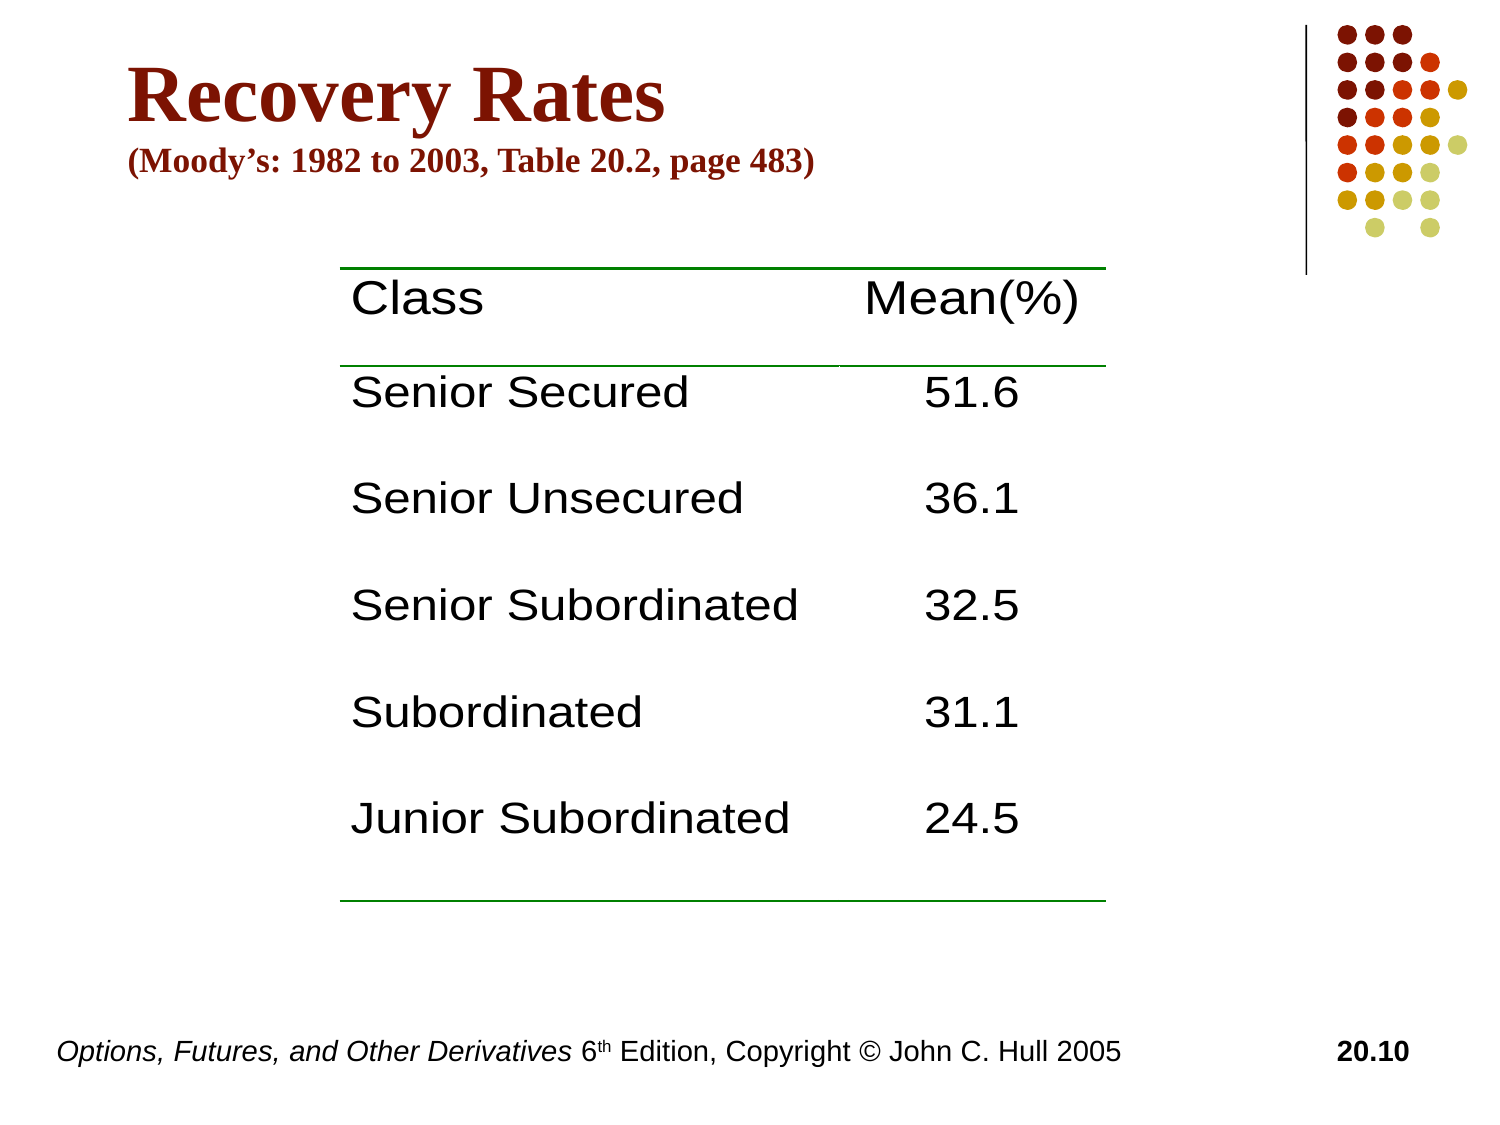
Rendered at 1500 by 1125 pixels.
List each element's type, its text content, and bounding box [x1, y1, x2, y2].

slide_number 20.10 [1074, 1024, 1426, 1101]
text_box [324, 266, 1300, 941]
title Recovery Rates (Moody’s: 1982 to 2003, Table 20.2, page 483) [112, 62, 1388, 188]
footer Options, Futures, and Other Derivatives 6th Edition, Copyright © John C. Hull 2005 [40, 1024, 1074, 1101]
